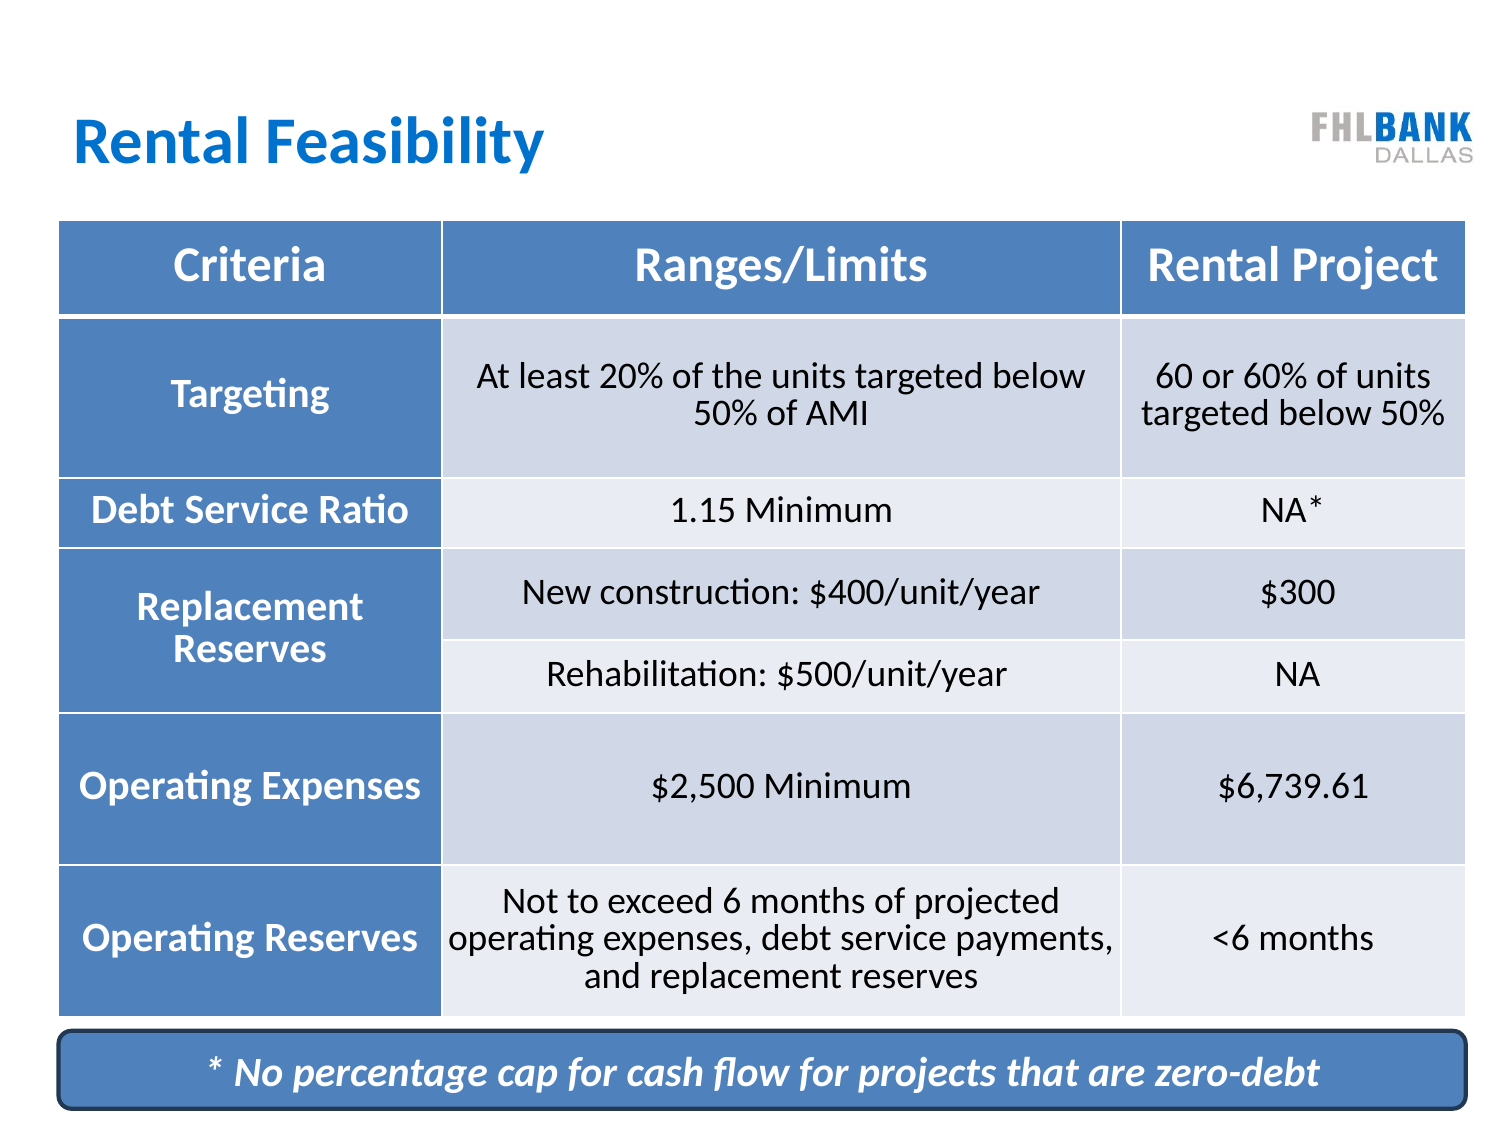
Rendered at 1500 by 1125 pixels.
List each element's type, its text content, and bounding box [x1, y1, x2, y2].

table_cell 1.15 Minimum [443, 479, 1120, 547]
table_cell 60 or 60% of units targeted below 50% [1122, 319, 1465, 477]
table_header Rental Project [1122, 221, 1465, 314]
table_cell Operating Expenses [59, 714, 441, 864]
table_cell Debt Service Ratio [59, 479, 441, 547]
picture [1299, 94, 1485, 176]
table_cell Operating Reserves [59, 866, 441, 1016]
table_cell Rehabilitation: $500/unit/year [443, 641, 1120, 712]
table_cell At least 20% of the units targeted below 50% of AMI [443, 319, 1120, 477]
table_cell $6,739.61 [1122, 714, 1465, 864]
table_header Ranges/Limits [443, 221, 1120, 314]
table_cell Replacement Reserves [59, 549, 441, 712]
table_cell Targeting [59, 319, 441, 477]
table_cell Not to exceed 6 months of projected operating expenses, debt service payments, and replacement reserves [443, 866, 1120, 1016]
list [45, 243, 1366, 1050]
table_header Criteria [59, 221, 441, 314]
table_cell <6 months [1122, 866, 1465, 1016]
title Rental Feasibility [58, 98, 1287, 174]
table_cell $2,500 Minimum [443, 714, 1120, 864]
text_box * No percentage cap for cash flow for projects that are zero-debt [56, 1028, 1468, 1111]
table_cell New construction: $400/unit/year [443, 549, 1120, 639]
table_cell NA [1122, 641, 1465, 712]
table_cell NA* [1122, 479, 1465, 547]
table_cell $300 [1122, 549, 1465, 639]
